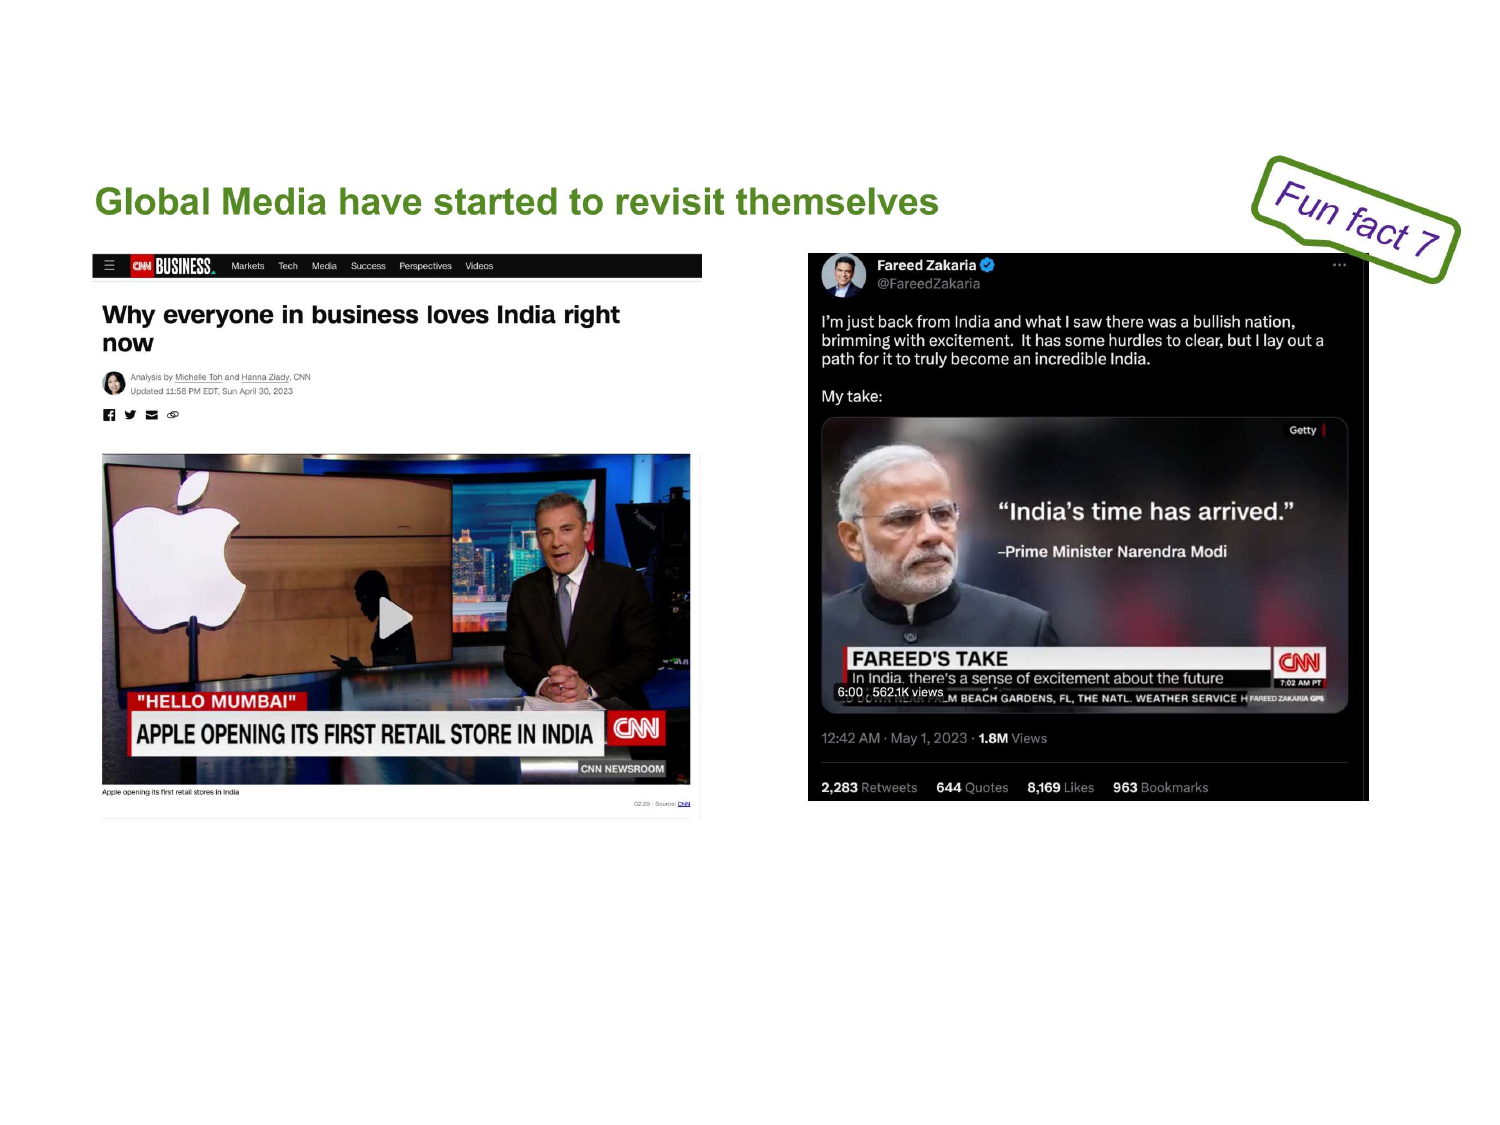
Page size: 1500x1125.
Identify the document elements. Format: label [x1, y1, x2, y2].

picture [0, 141, 1500, 987]
